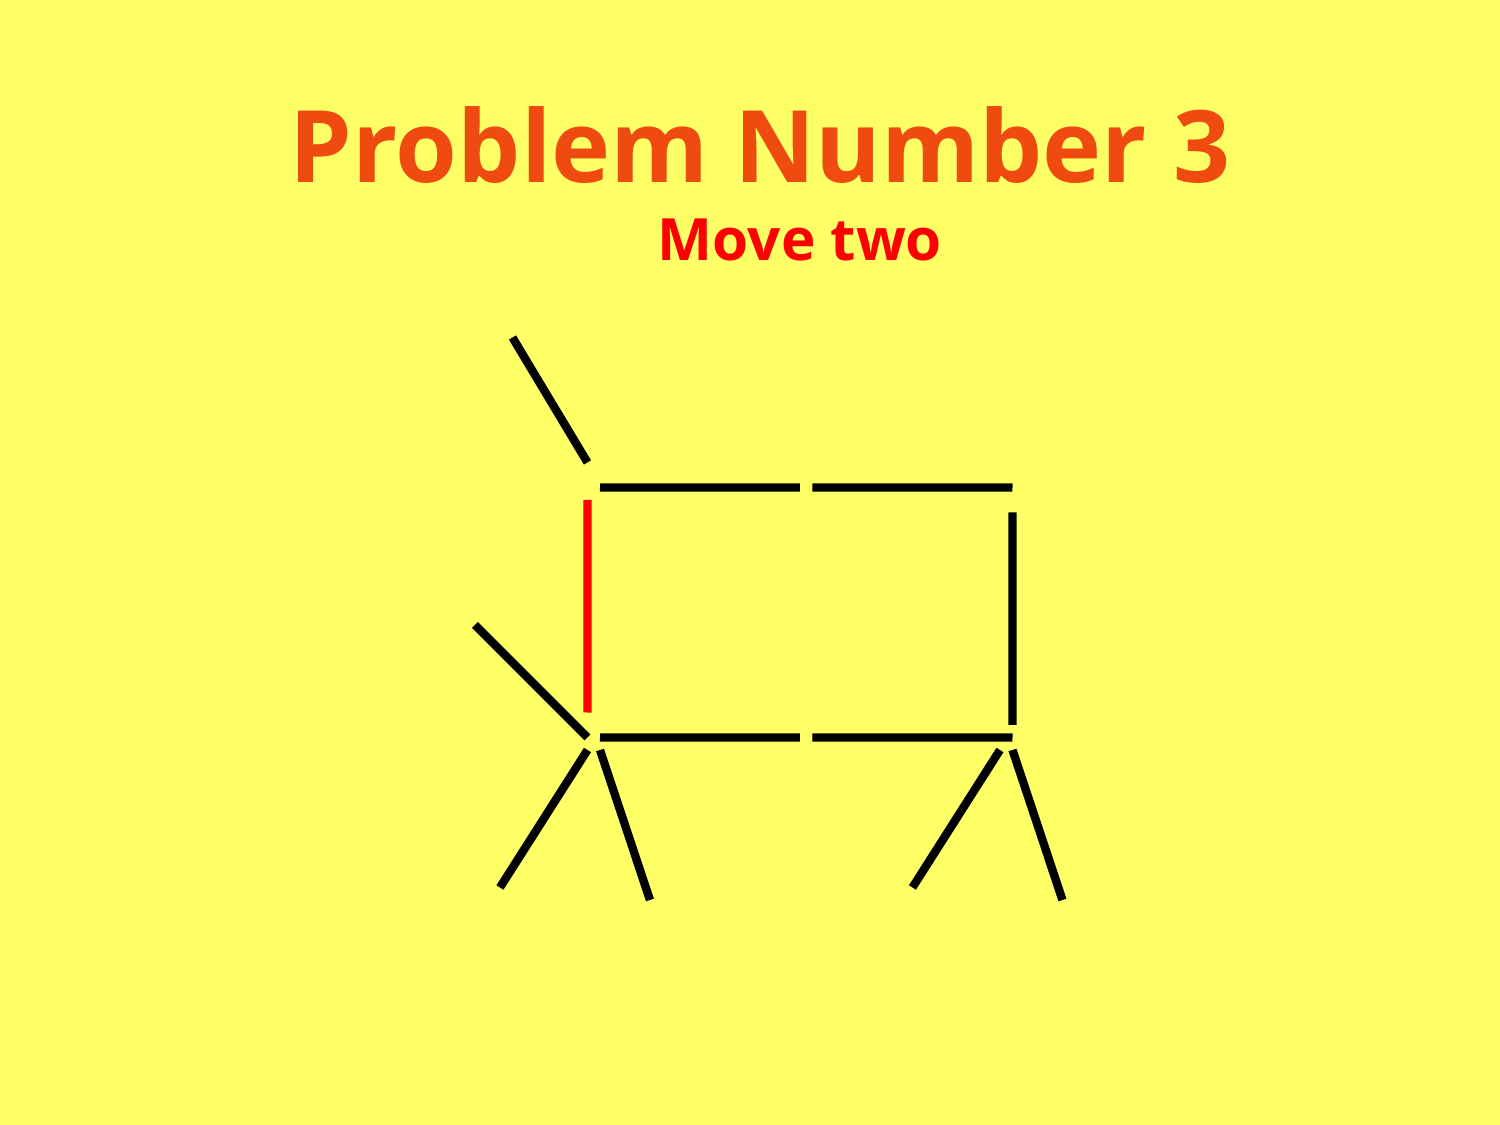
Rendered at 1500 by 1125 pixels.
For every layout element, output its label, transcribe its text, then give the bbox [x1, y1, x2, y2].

text_box [910, 749, 1002, 888]
text_box [1010, 750, 1065, 900]
text_box Problem Number 3 Move two [274, 74, 1325, 280]
text_box [597, 750, 653, 900]
text_box [474, 624, 589, 739]
text_box [510, 337, 590, 463]
text_box [498, 749, 590, 888]
